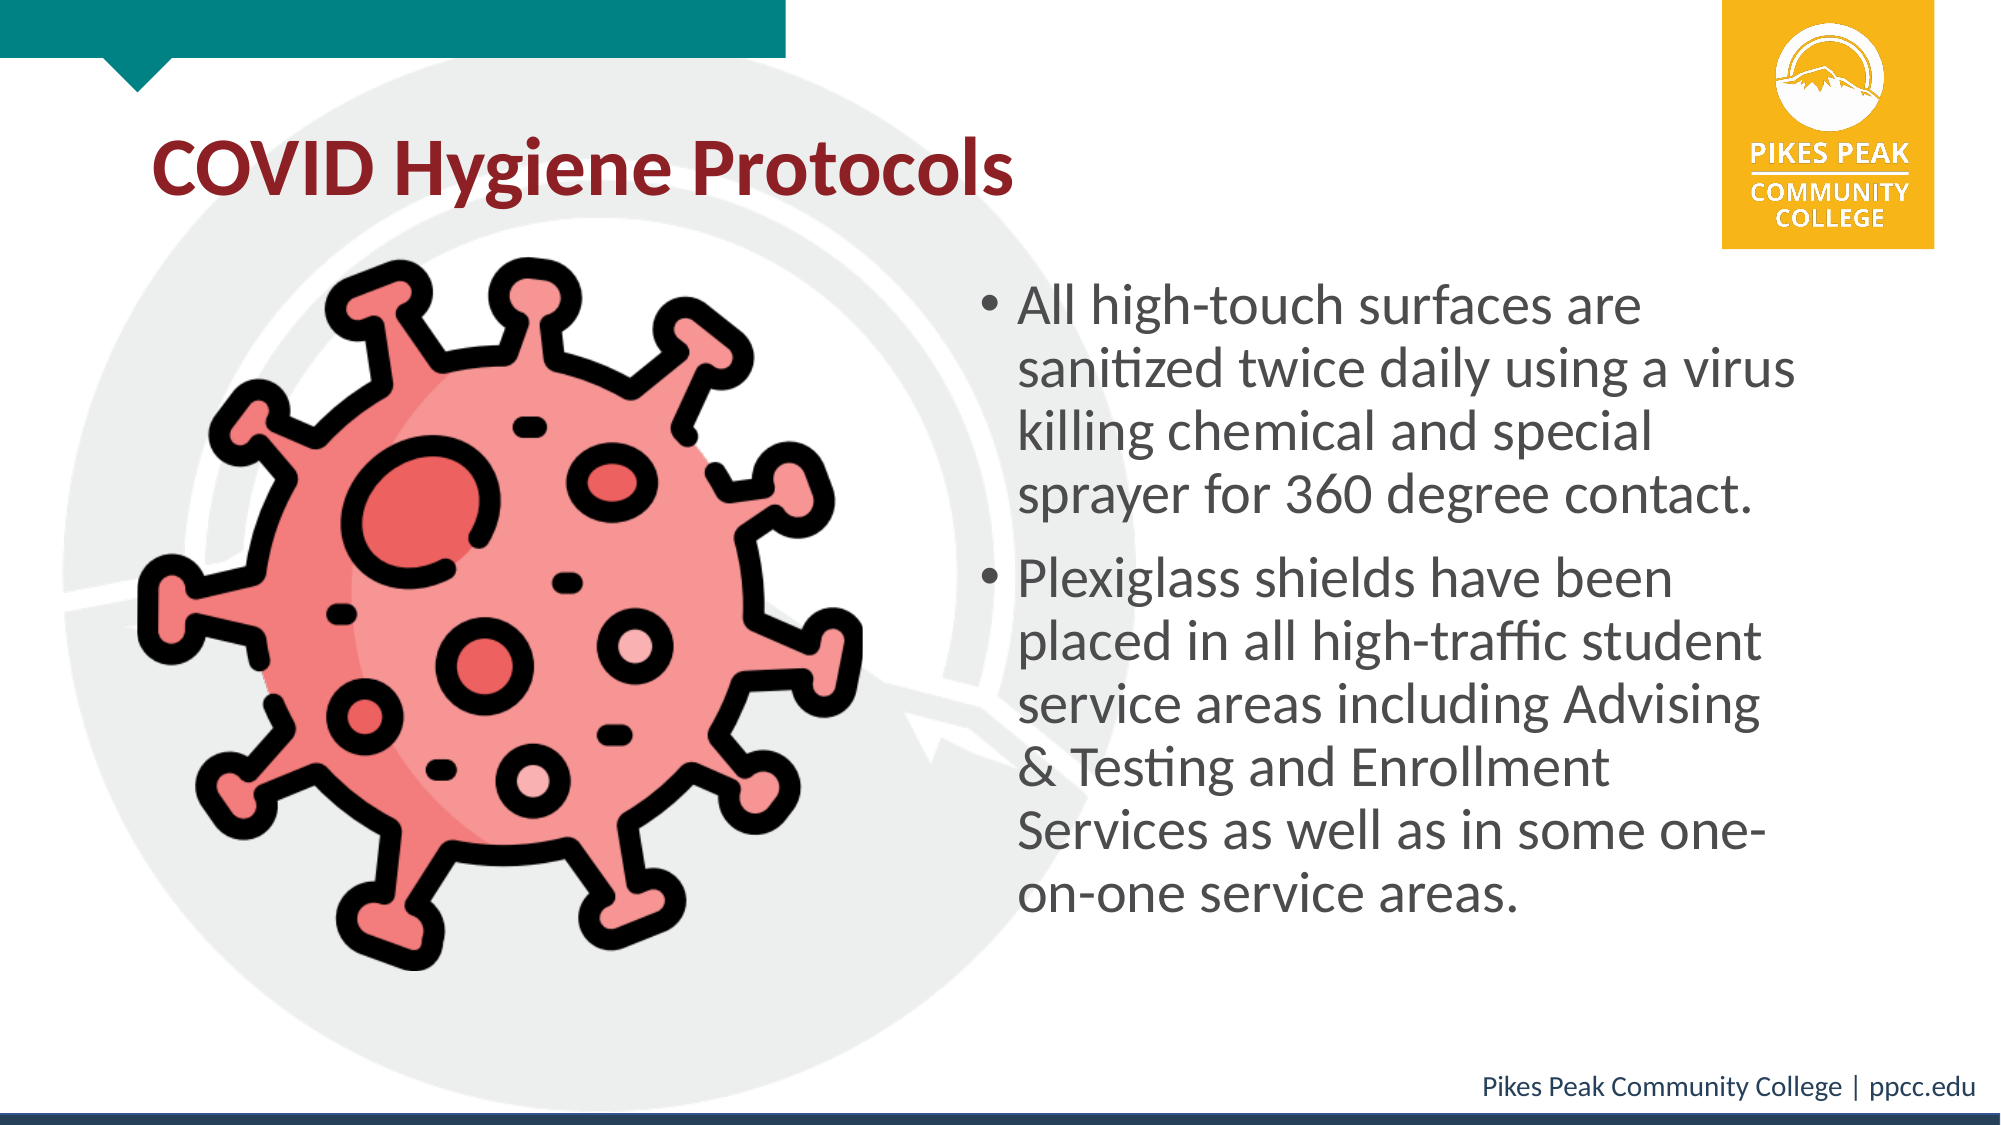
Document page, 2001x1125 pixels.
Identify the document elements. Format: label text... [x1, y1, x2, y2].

title COVID Hygiene Protocols [137, 59, 1863, 278]
list All high-touch surfaces are sanitized twice daily using a virus killing chemical and special sprayer for 360 degree contact. Plexiglass shields have been placed in all high-traffic student service areas including Advising & Testing and Enrollment Services as well as in some one-on-one service areas. [964, 266, 1815, 981]
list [137, 256, 863, 971]
